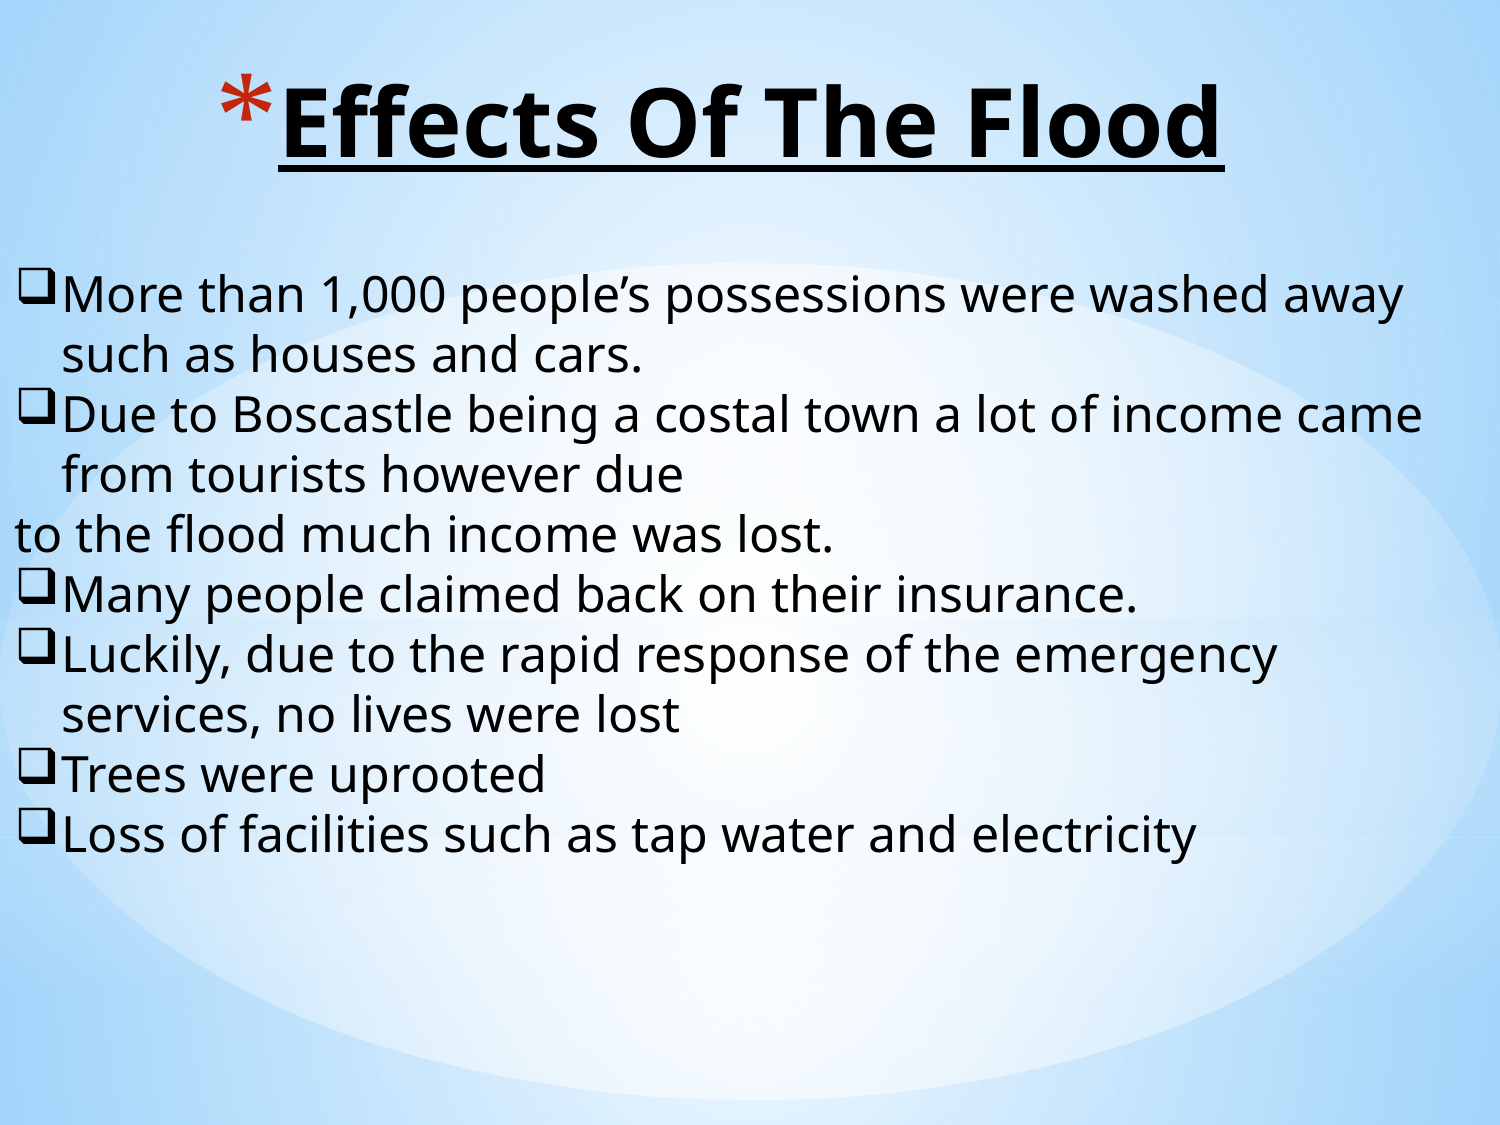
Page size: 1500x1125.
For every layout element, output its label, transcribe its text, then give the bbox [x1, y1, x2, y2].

title Effects Of The Flood [171, 54, 1240, 243]
text_box More than 1,000 people’s possessions were washed away such as houses and cars. Due to Boscastle being a costal town a lot of income came from tourists however due to the flood much income was lost. Many people claimed back on their insurance. Luckily, due to the rapid response of the emergency services, no lives were lost Trees were uprooted Loss of facilities such as tap water and electricity [0, 255, 1500, 916]
